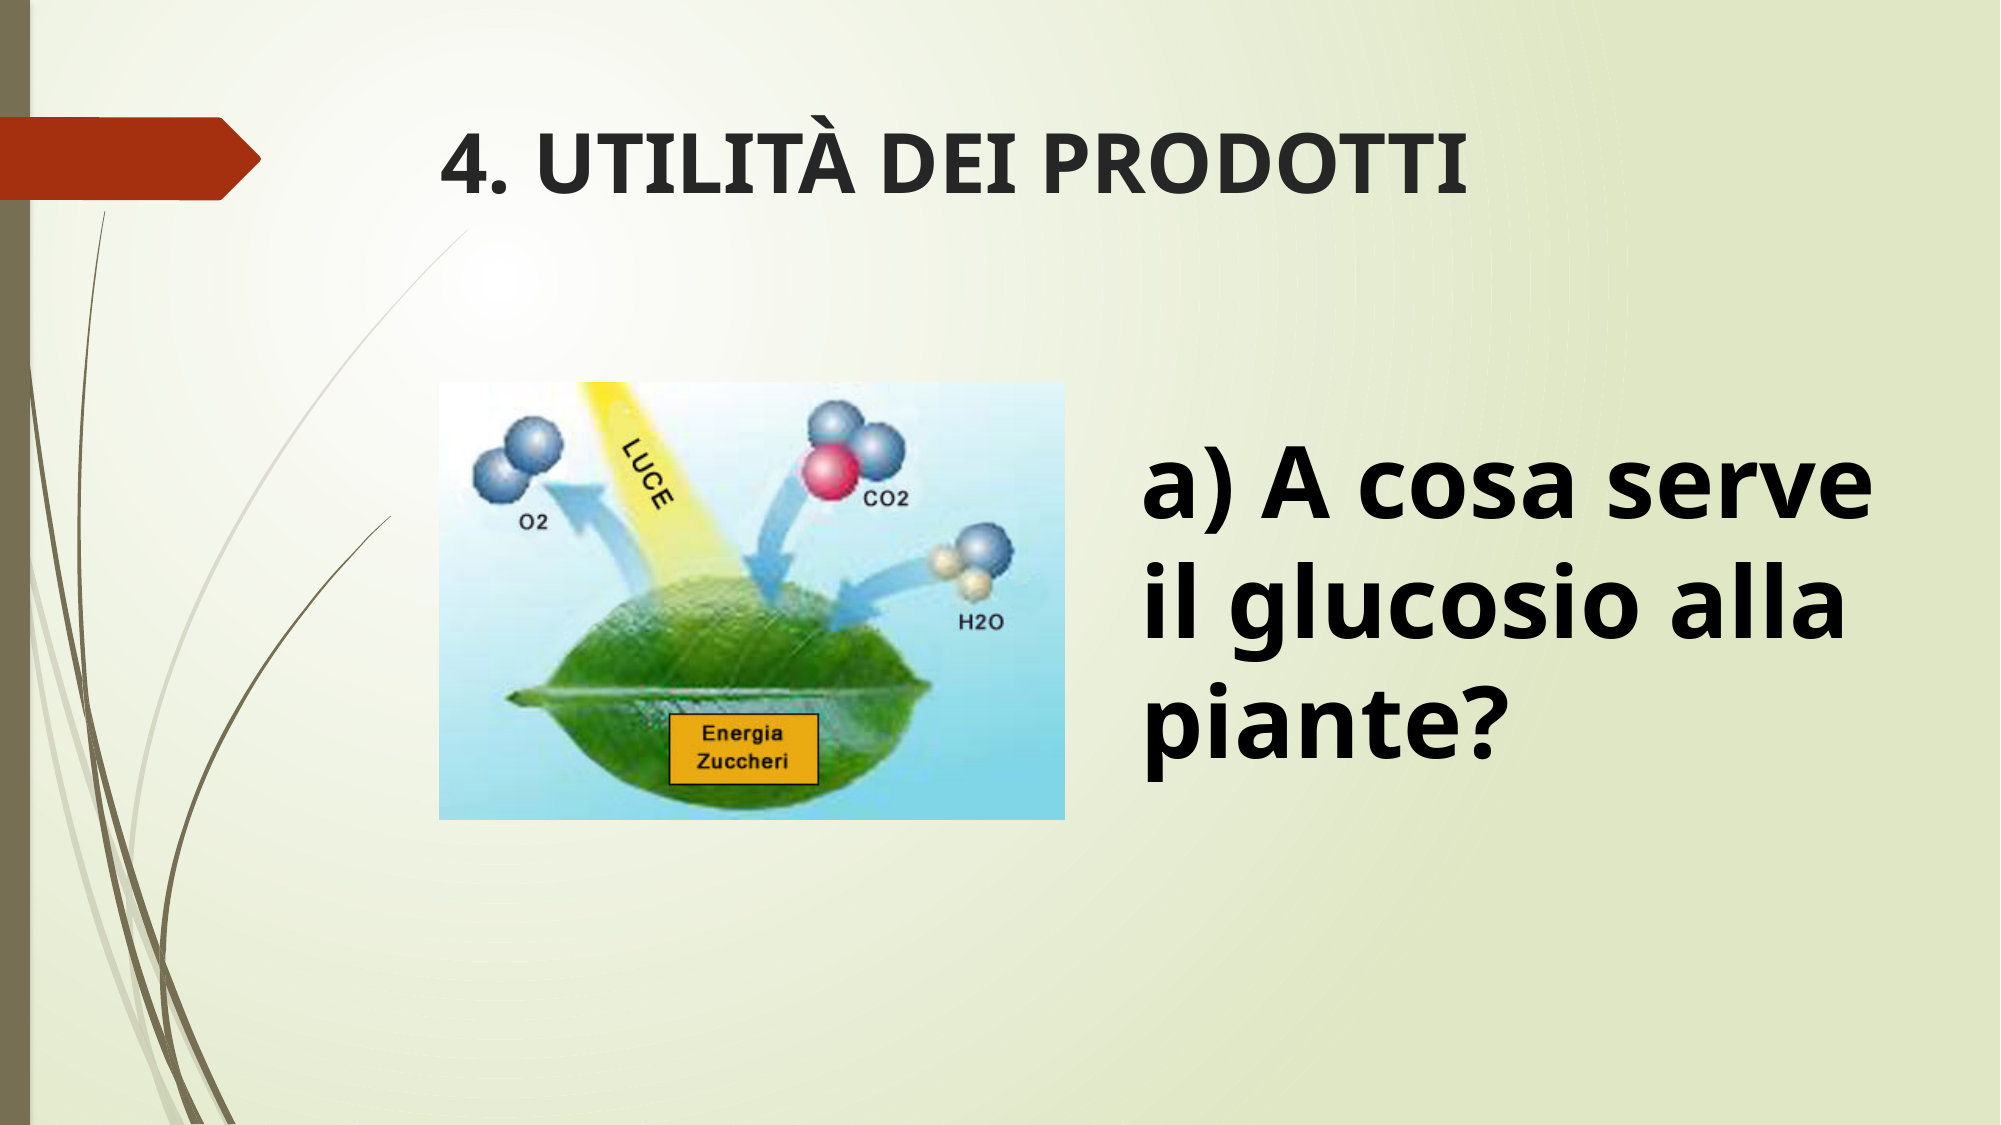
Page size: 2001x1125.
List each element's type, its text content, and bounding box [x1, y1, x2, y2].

picture [439, 381, 1065, 820]
list [424, 350, 1888, 970]
title 4. UTILITÀ DEI PRODOTTI [425, 102, 1888, 313]
text_box a) A cosa serve il glucosio alla piante? [1126, 411, 1923, 787]
